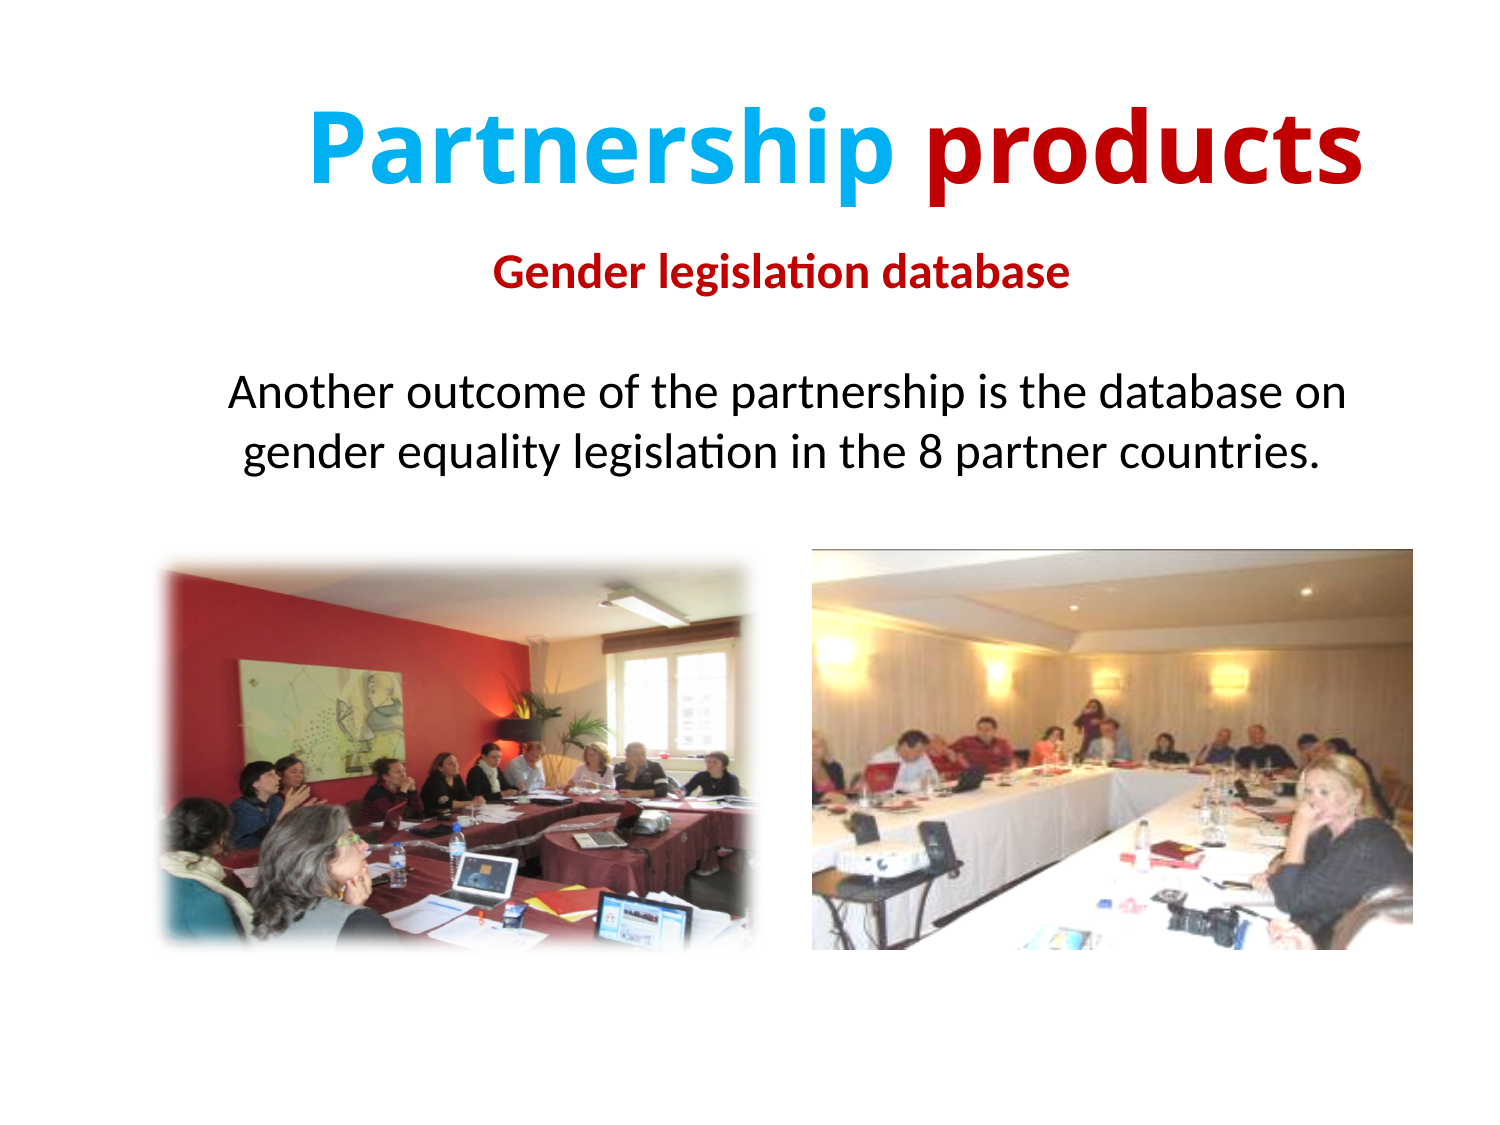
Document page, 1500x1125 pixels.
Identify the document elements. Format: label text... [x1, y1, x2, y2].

picture [149, 549, 763, 955]
picture [812, 549, 1413, 951]
text_box Gender legislation database Another outcome of the partnership is the database on gender equality legislation in the 8 partner countries. [162, 238, 1413, 539]
text_box Partnership products [290, 75, 1407, 211]
